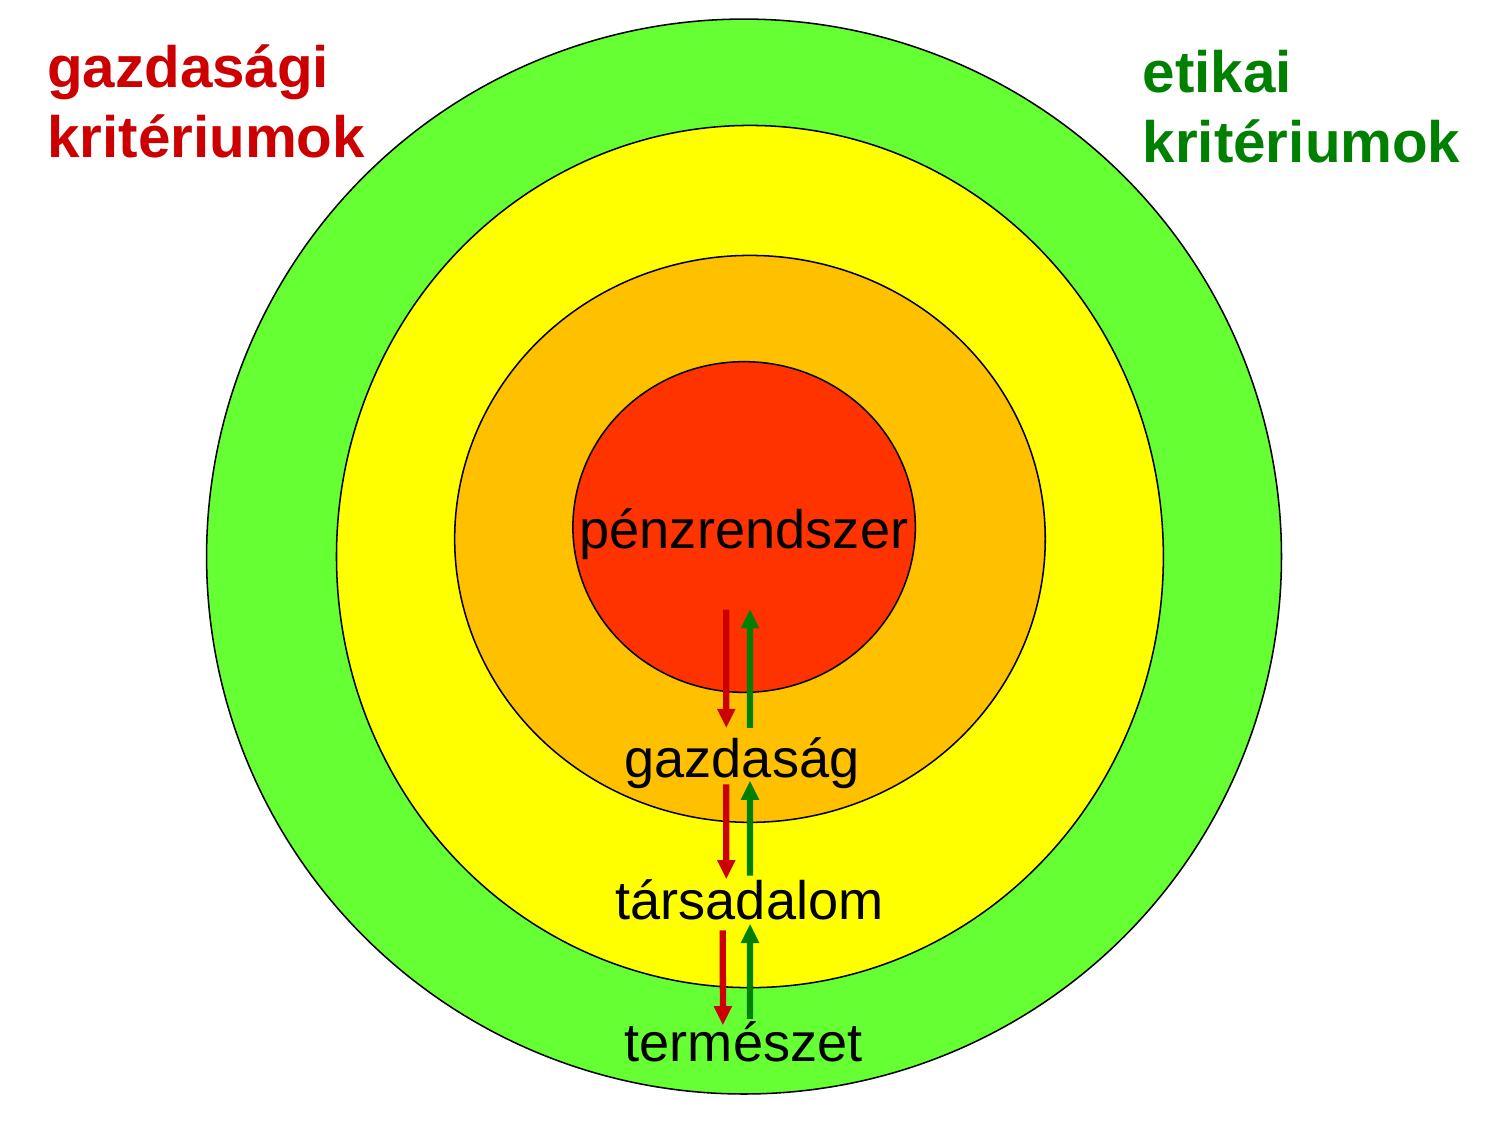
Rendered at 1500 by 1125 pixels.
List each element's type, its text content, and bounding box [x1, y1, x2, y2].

text_box [625, 796, 726, 822]
text_box pénzrendszer [572, 361, 916, 693]
text_box [622, 1080, 866, 1094]
text_box [743, 609, 757, 728]
text_box társadalom [600, 857, 900, 938]
text_box [336, 125, 1164, 988]
text_box etikai kritériumok [1128, 26, 1477, 182]
text_box [743, 781, 757, 876]
text_box [454, 255, 1046, 796]
text_box [720, 784, 733, 879]
text_box [751, 796, 875, 823]
text_box [727, 796, 749, 823]
text_box természet [609, 999, 879, 1080]
text_box [720, 609, 733, 728]
text_box gazdasági kritériumok [32, 22, 381, 177]
text_box gazdaság [609, 716, 876, 796]
text_box [716, 930, 730, 1025]
text_box [743, 924, 757, 1019]
text_box [206, 19, 1282, 1077]
